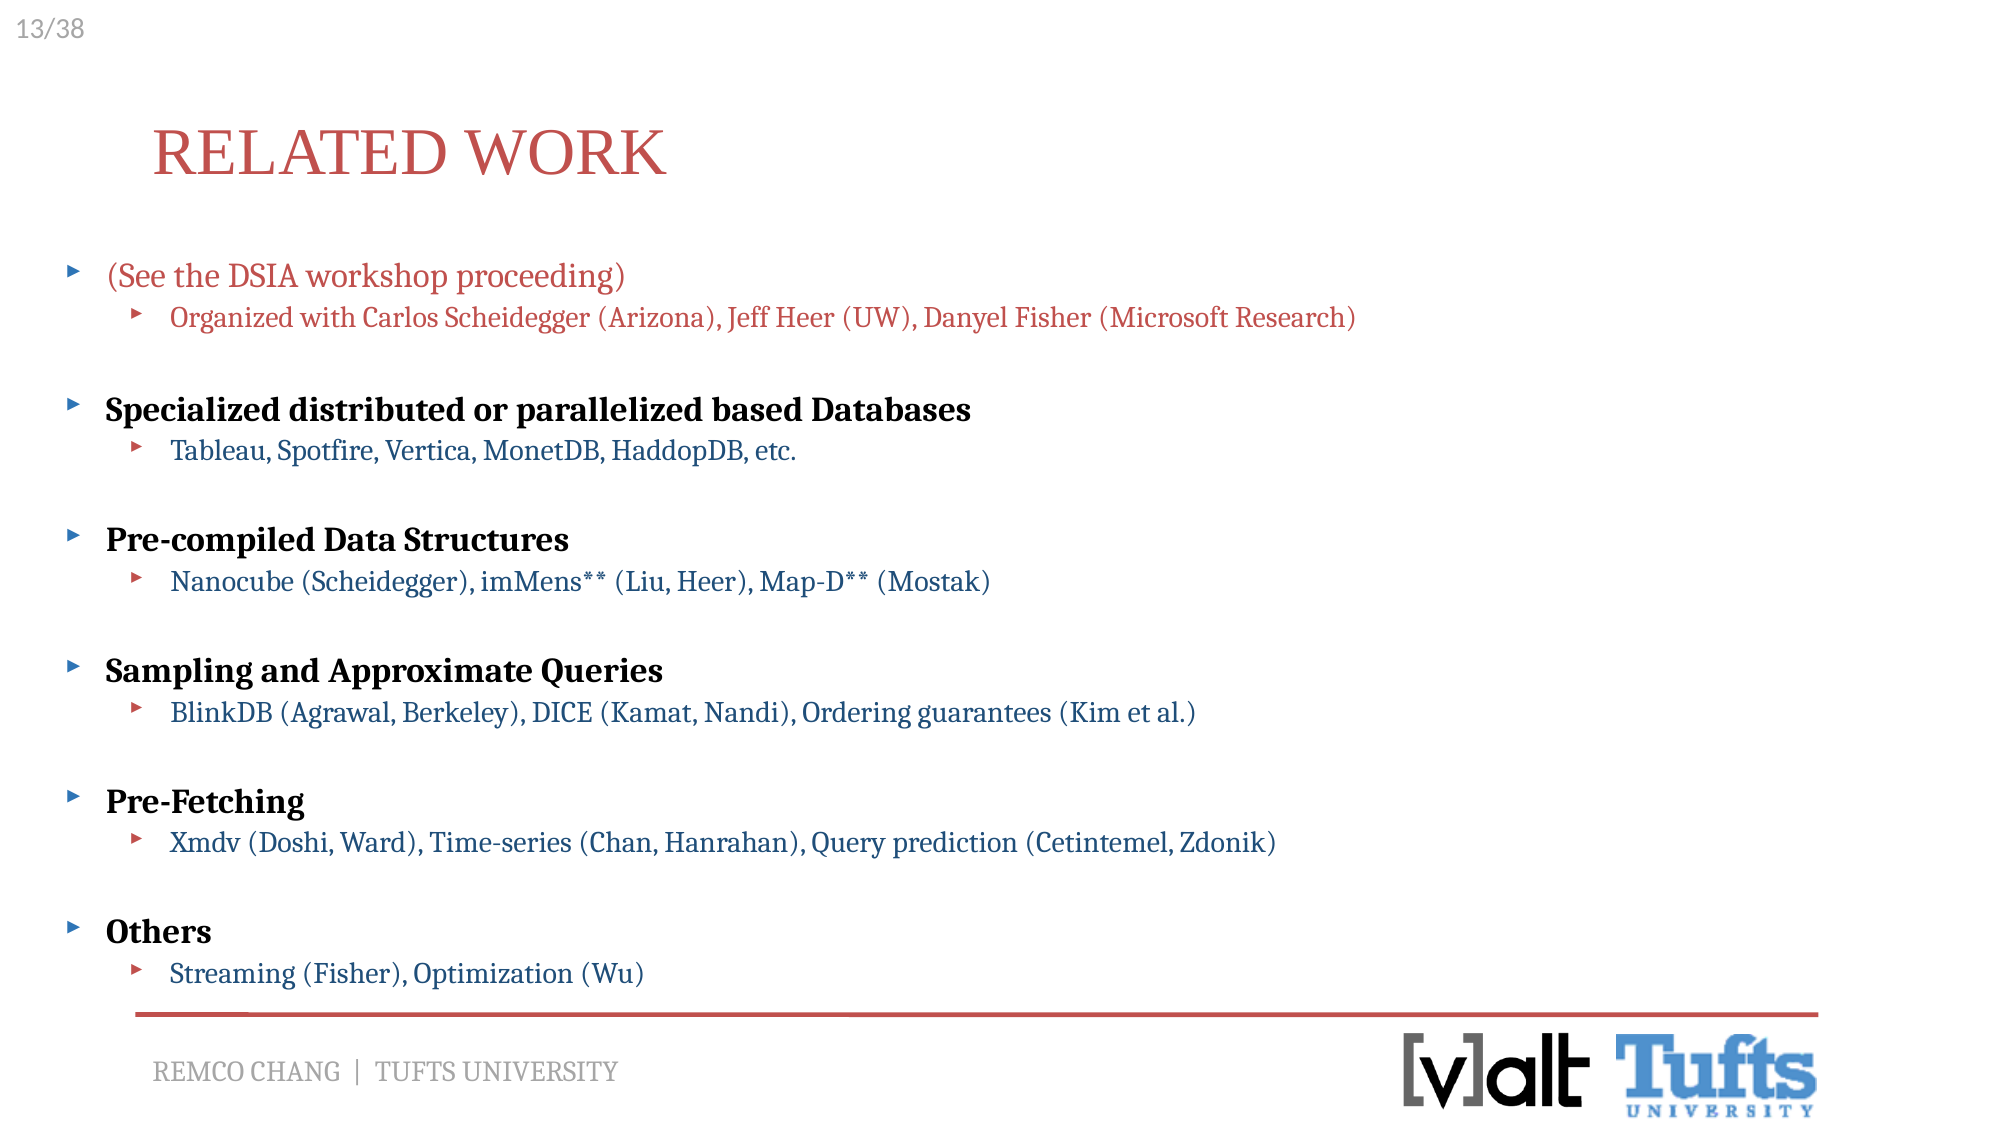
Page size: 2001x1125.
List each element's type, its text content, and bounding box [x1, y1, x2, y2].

picture [1616, 1034, 1817, 1119]
title Related Work [137, 84, 1821, 222]
picture [1395, 1023, 1596, 1114]
list (See the DSIA workshop proceeding) Organized with Carlos Scheidegger (Arizona), Jeff Heer (UW), Danyel Fisher (Microsoft Research) Specialized distributed or parallelized based Databases Tableau, Spotfire, Vertica, MonetDB, HaddopDB, etc. Pre-compiled Data Structures Nanocube (Scheidegger), imMens** (Liu, Heer), Map-D** (Mostak) Sampling and Approximate Queries BlinkDB (Agrawal, Berkeley), DICE (Kamat, Nandi), Ordering guarantees (Kim et al.) Pre-Fetching Xmdv (Doshi, Ward), Time-series (Chan, Hanrahan), Query prediction (Cetintemel, Zdonik) Others Streaming (Fisher), Optimization (Wu) [50, 249, 1875, 1004]
